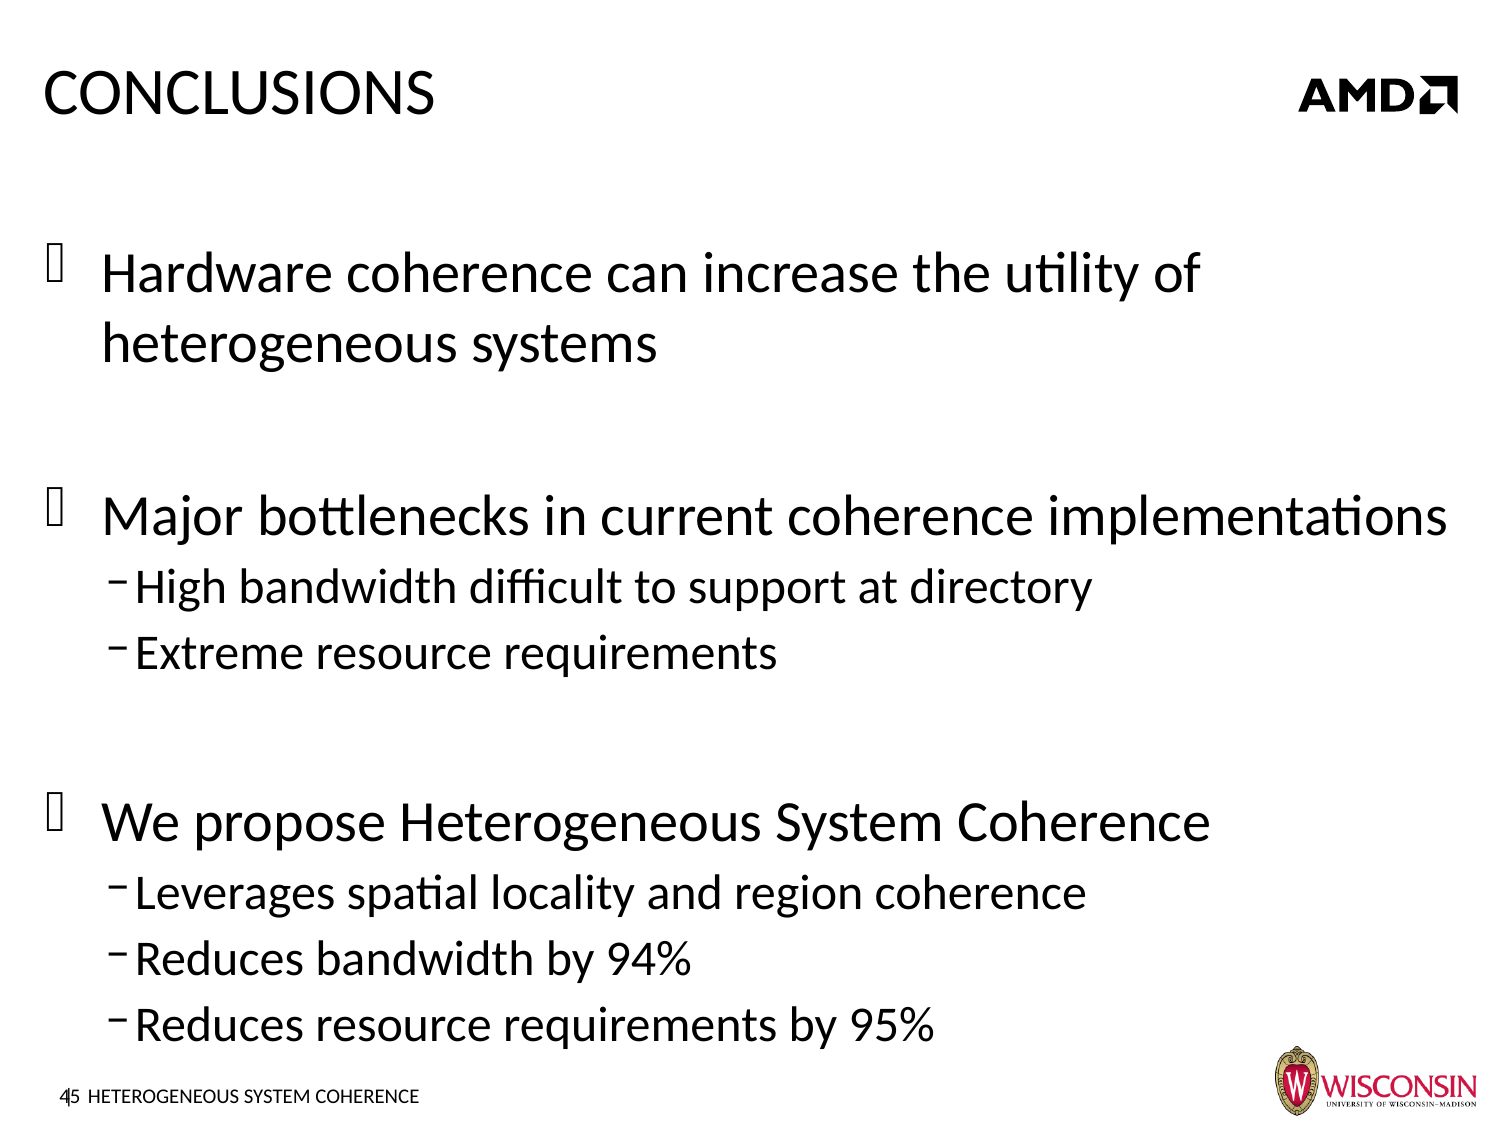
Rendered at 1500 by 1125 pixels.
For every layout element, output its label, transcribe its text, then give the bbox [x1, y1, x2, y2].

list Hardware coherence can increase the utility of heterogeneous systems Major bottlenecks in current coherence implementations High bandwidth difficult to support at directory Extreme resource requirements We propose Heterogeneous System Coherence Leverages spatial locality and region coherence Reduces bandwidth by 94% Reduces resource requirements by 95% [45, 226, 1455, 1037]
picture [1275, 1046, 1477, 1116]
title Conclusions [43, 50, 1304, 129]
